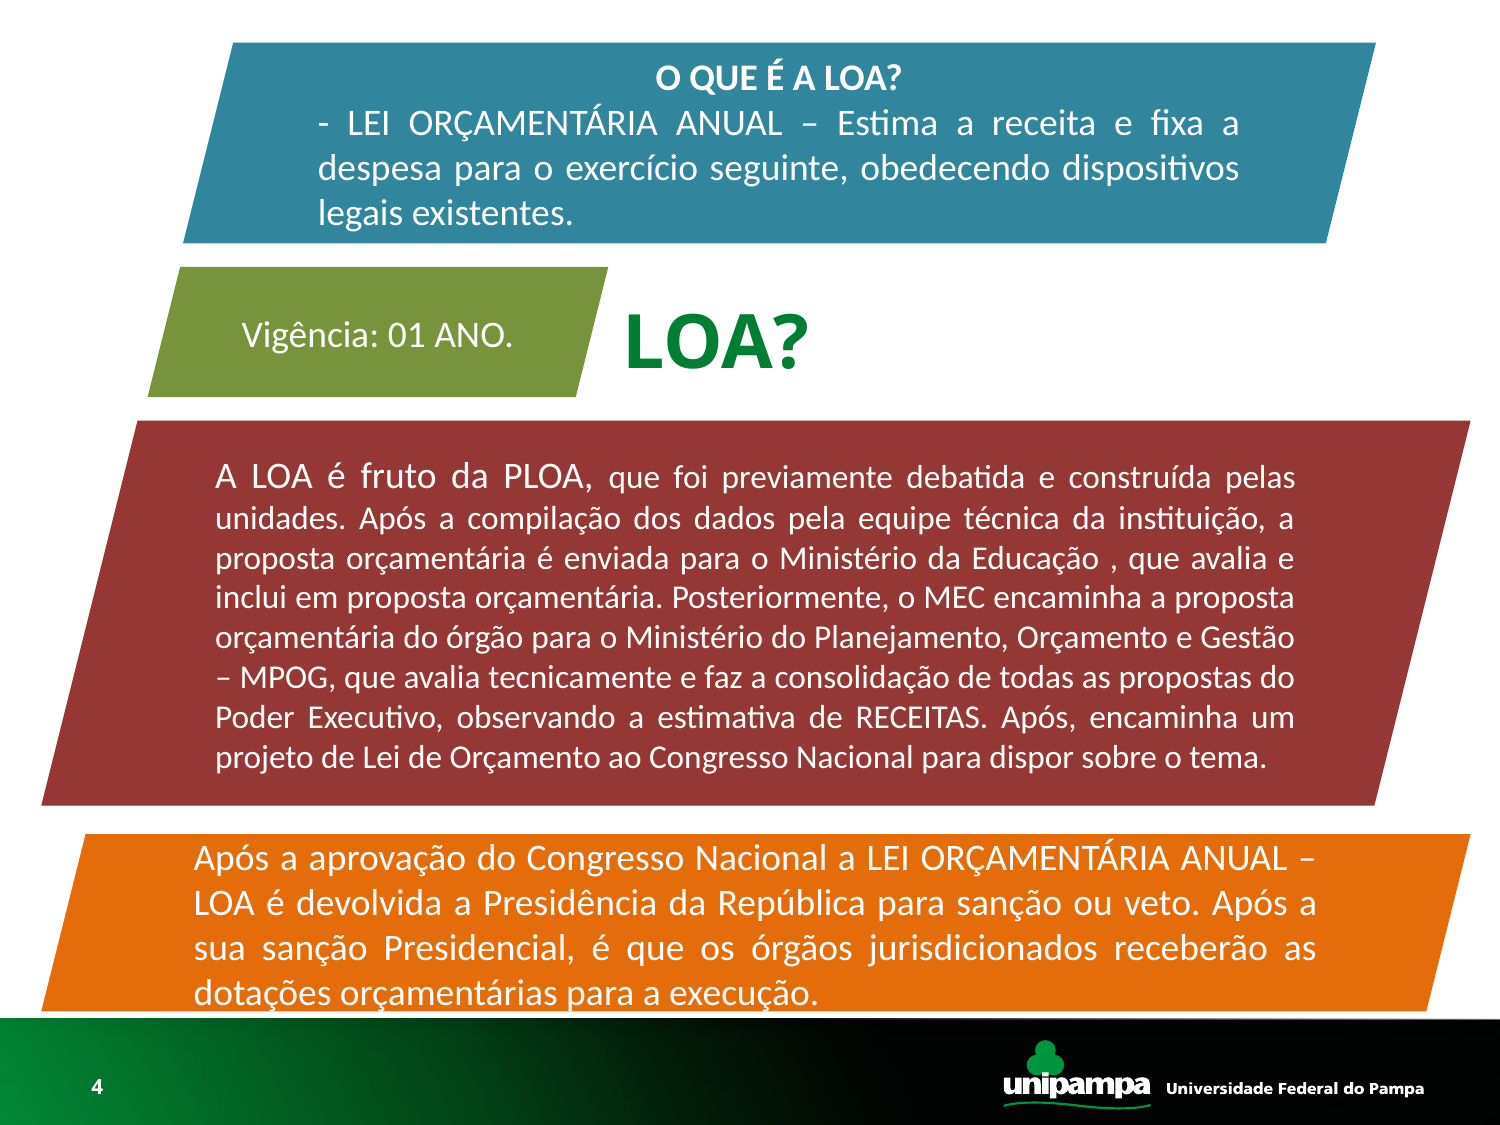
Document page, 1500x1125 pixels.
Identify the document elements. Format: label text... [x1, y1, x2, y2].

text_box A LOA é fruto da PLOA, que foi previamente debatida e construída pelas unidades. Após a compilação dos dados pela equipe técnica da instituição, a proposta orçamentária é enviada para o Ministério da Educação , que avalia e inclui em proposta orçamentária. Posteriormente, o MEC encaminha a proposta orçamentária do órgão para o Ministério do Planejamento, Orçamento e Gestão – MPOG, que avalia tecnicamente e faz a consolidação de todas as propostas do Poder Executivo, observando a estimativa de RECEITAS. Após, encaminha um projeto de Lei de Orçamento ao Congresso Nacional para dispor sobre o tema. [39, 418, 1473, 808]
text_box Vigência: 01 ANO. [145, 264, 611, 400]
title LOA? [596, 245, 835, 418]
text_box Após a aprovação do Congresso Nacional a LEI ORÇAMENTÁRIA ANUAL – LOA é devolvida a Presidência da República para sanção ou veto. Após a sua sanção Presidencial, é que os órgãos jurisdicionados receberão as dotações orçamentárias para a execução. [39, 832, 1473, 1014]
text_box O QUE É A LOA? - LEI ORÇAMENTÁRIA ANUAL – Estima a receita e fixa a despesa para o exercício seguinte, obedecendo dispositivos legais existentes. [180, 40, 1379, 246]
picture [0, 1018, 1500, 1125]
